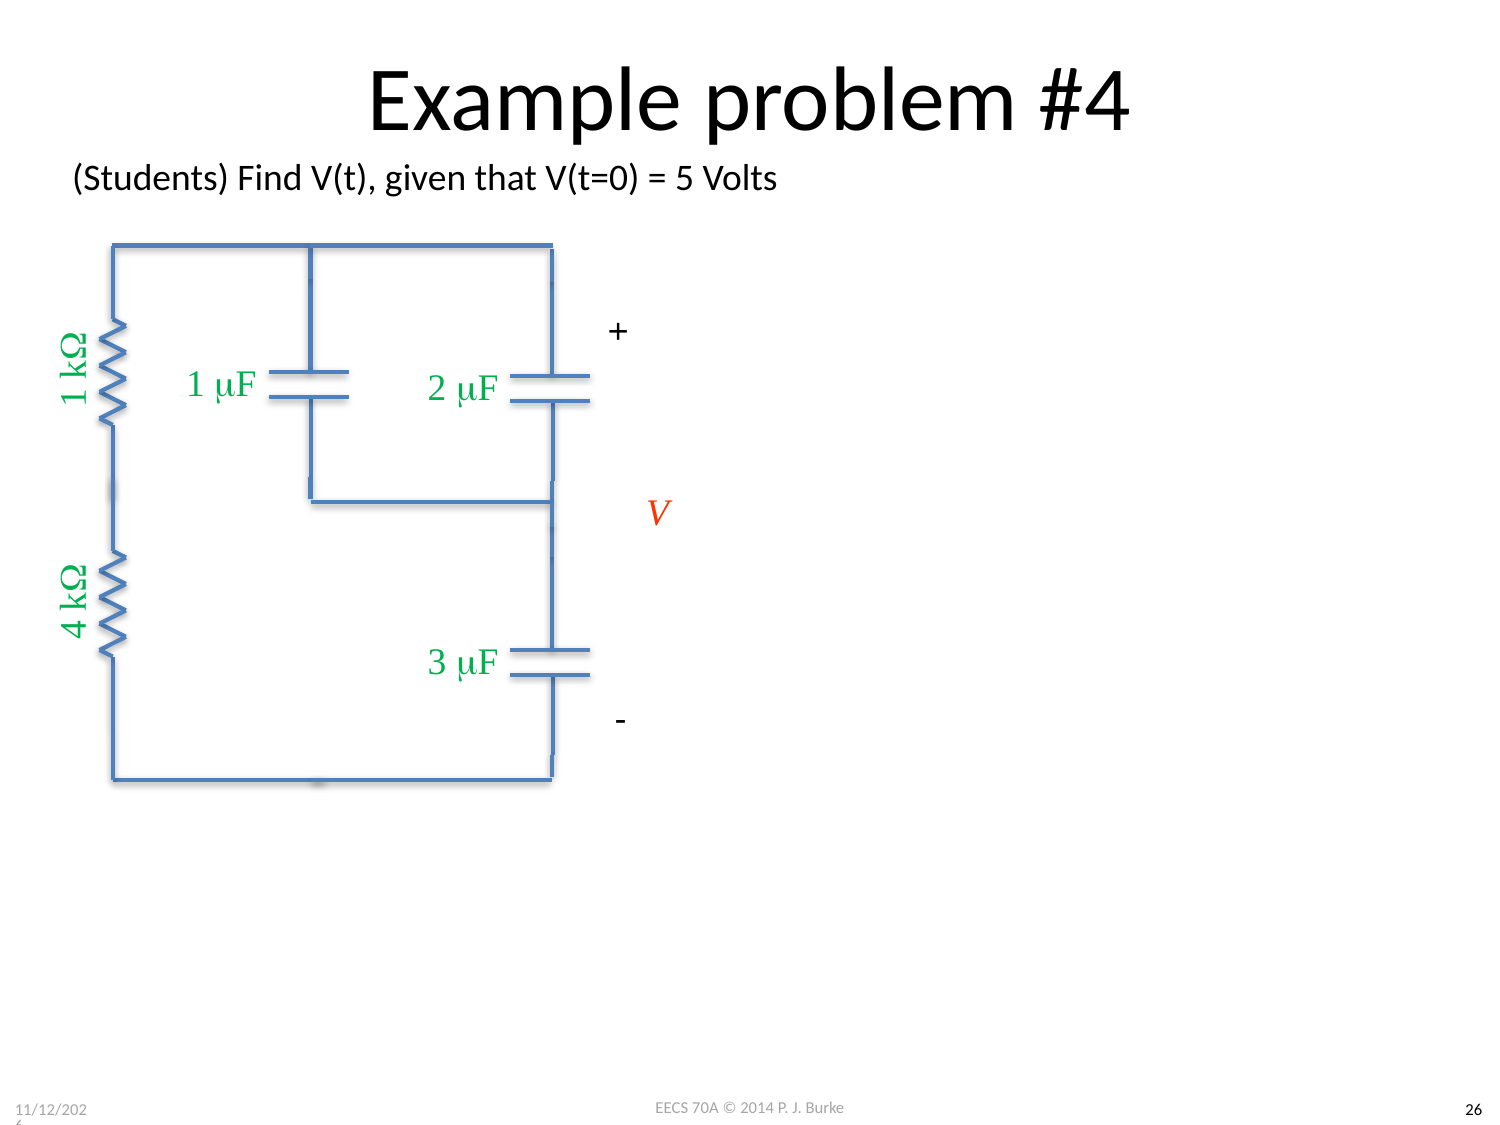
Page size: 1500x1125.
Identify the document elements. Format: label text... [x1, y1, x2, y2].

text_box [373, 248, 717, 557]
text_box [15, 476, 127, 731]
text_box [373, 523, 642, 777]
text_box (Students) Find V(t), given that V(t=0) = 5 Volts [57, 146, 794, 206]
text_box 1 mF [131, 326, 311, 437]
title Example problem #4 [75, 0, 1425, 188]
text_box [15, 245, 127, 476]
